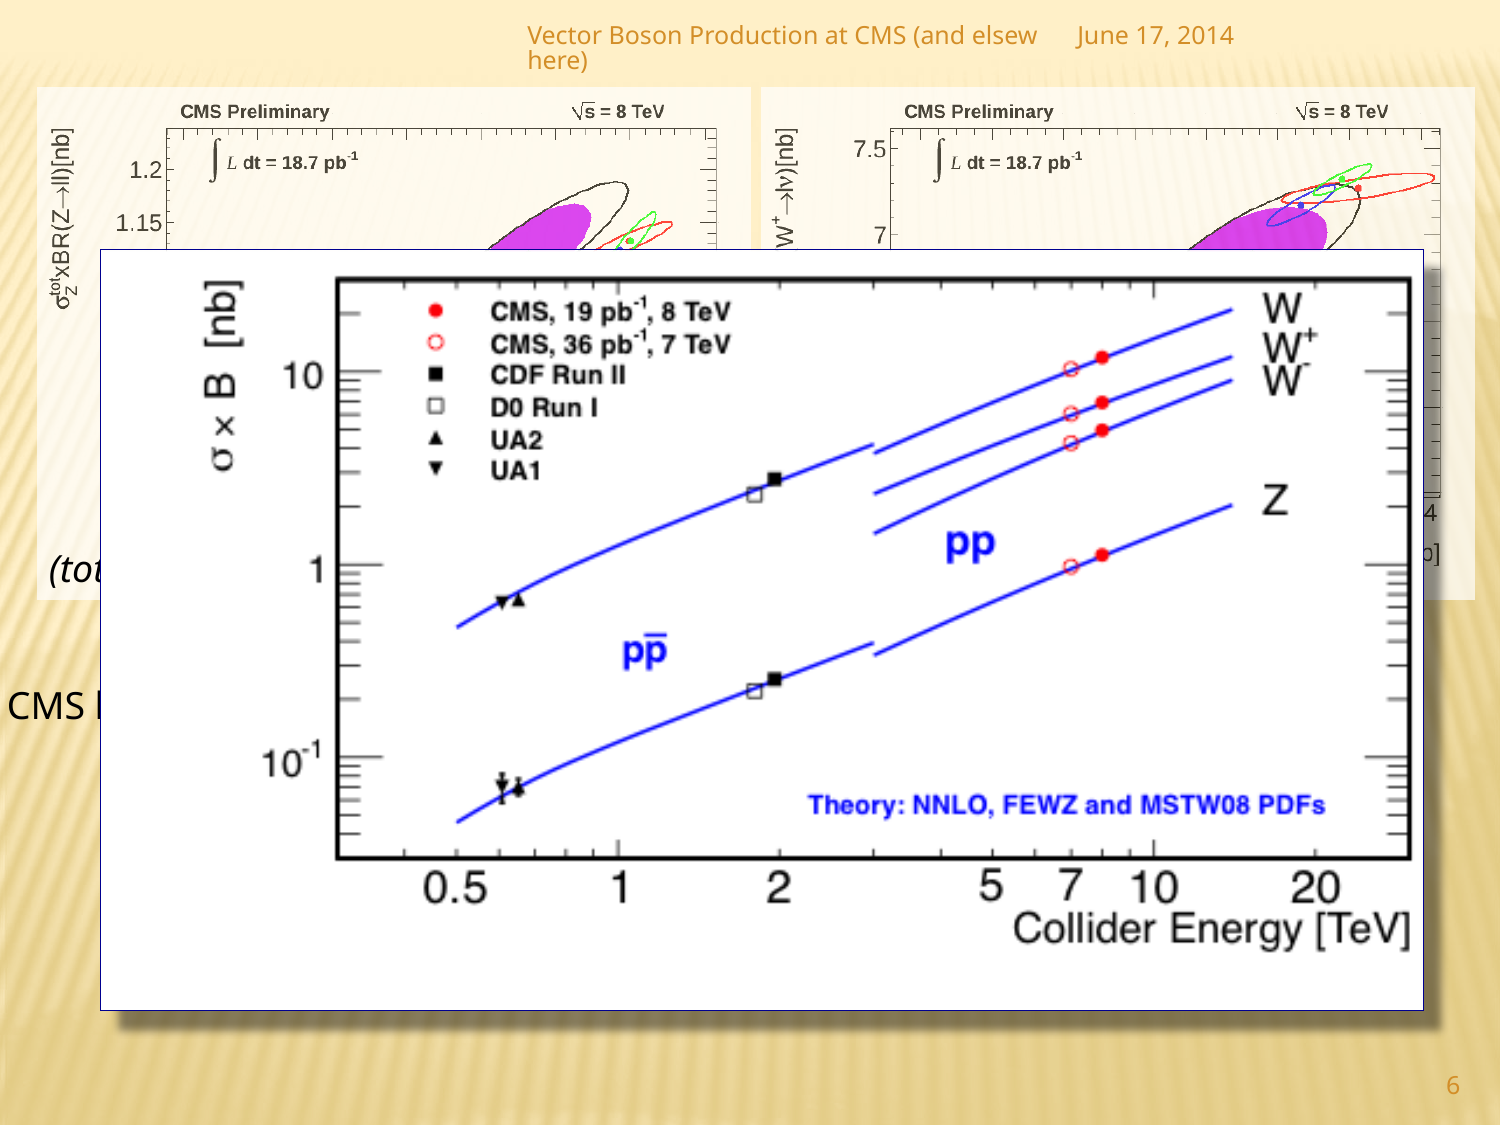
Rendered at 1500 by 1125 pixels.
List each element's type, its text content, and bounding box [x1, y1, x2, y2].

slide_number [1063, 12, 1475, 60]
footer Vector Boson Production at CMS (and elsewhere) [512, 12, 1063, 60]
slide_number 6 [1350, 1062, 1475, 1103]
text_box CMS have reported preliminary measurements with 8 TeV data. [0, 674, 89, 735]
picture [37, 87, 1476, 1011]
